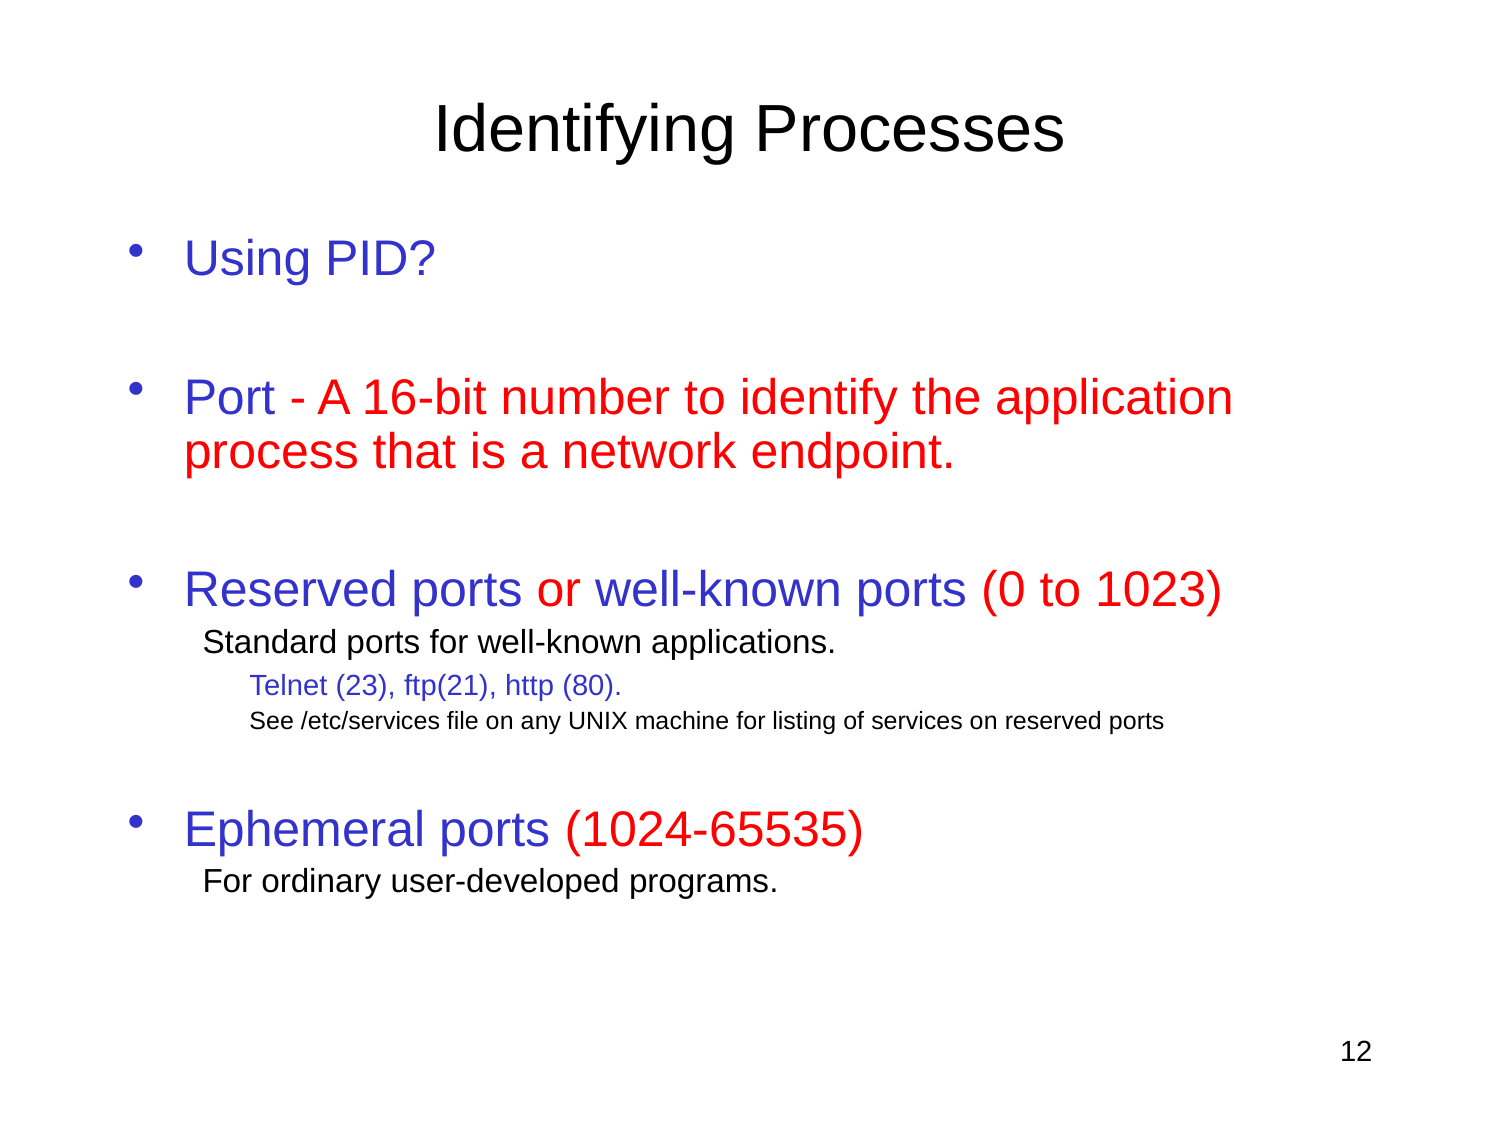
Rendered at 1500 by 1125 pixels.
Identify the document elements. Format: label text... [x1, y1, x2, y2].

title Identifying Processes [112, 62, 1388, 188]
list Using PID? Port - A 16-bit number to identify the application process that is a network endpoint. Reserved ports or well-known ports (0 to 1023) Standard ports for well-known applications. Telnet (23), ftp(21), http (80). See /etc/services file on any UNIX machine for listing of services on reserved ports Ephemeral ports (1024-65535) For ordinary user-developed programs. [112, 224, 1388, 1000]
slide_number 12 [1074, 1024, 1388, 1101]
